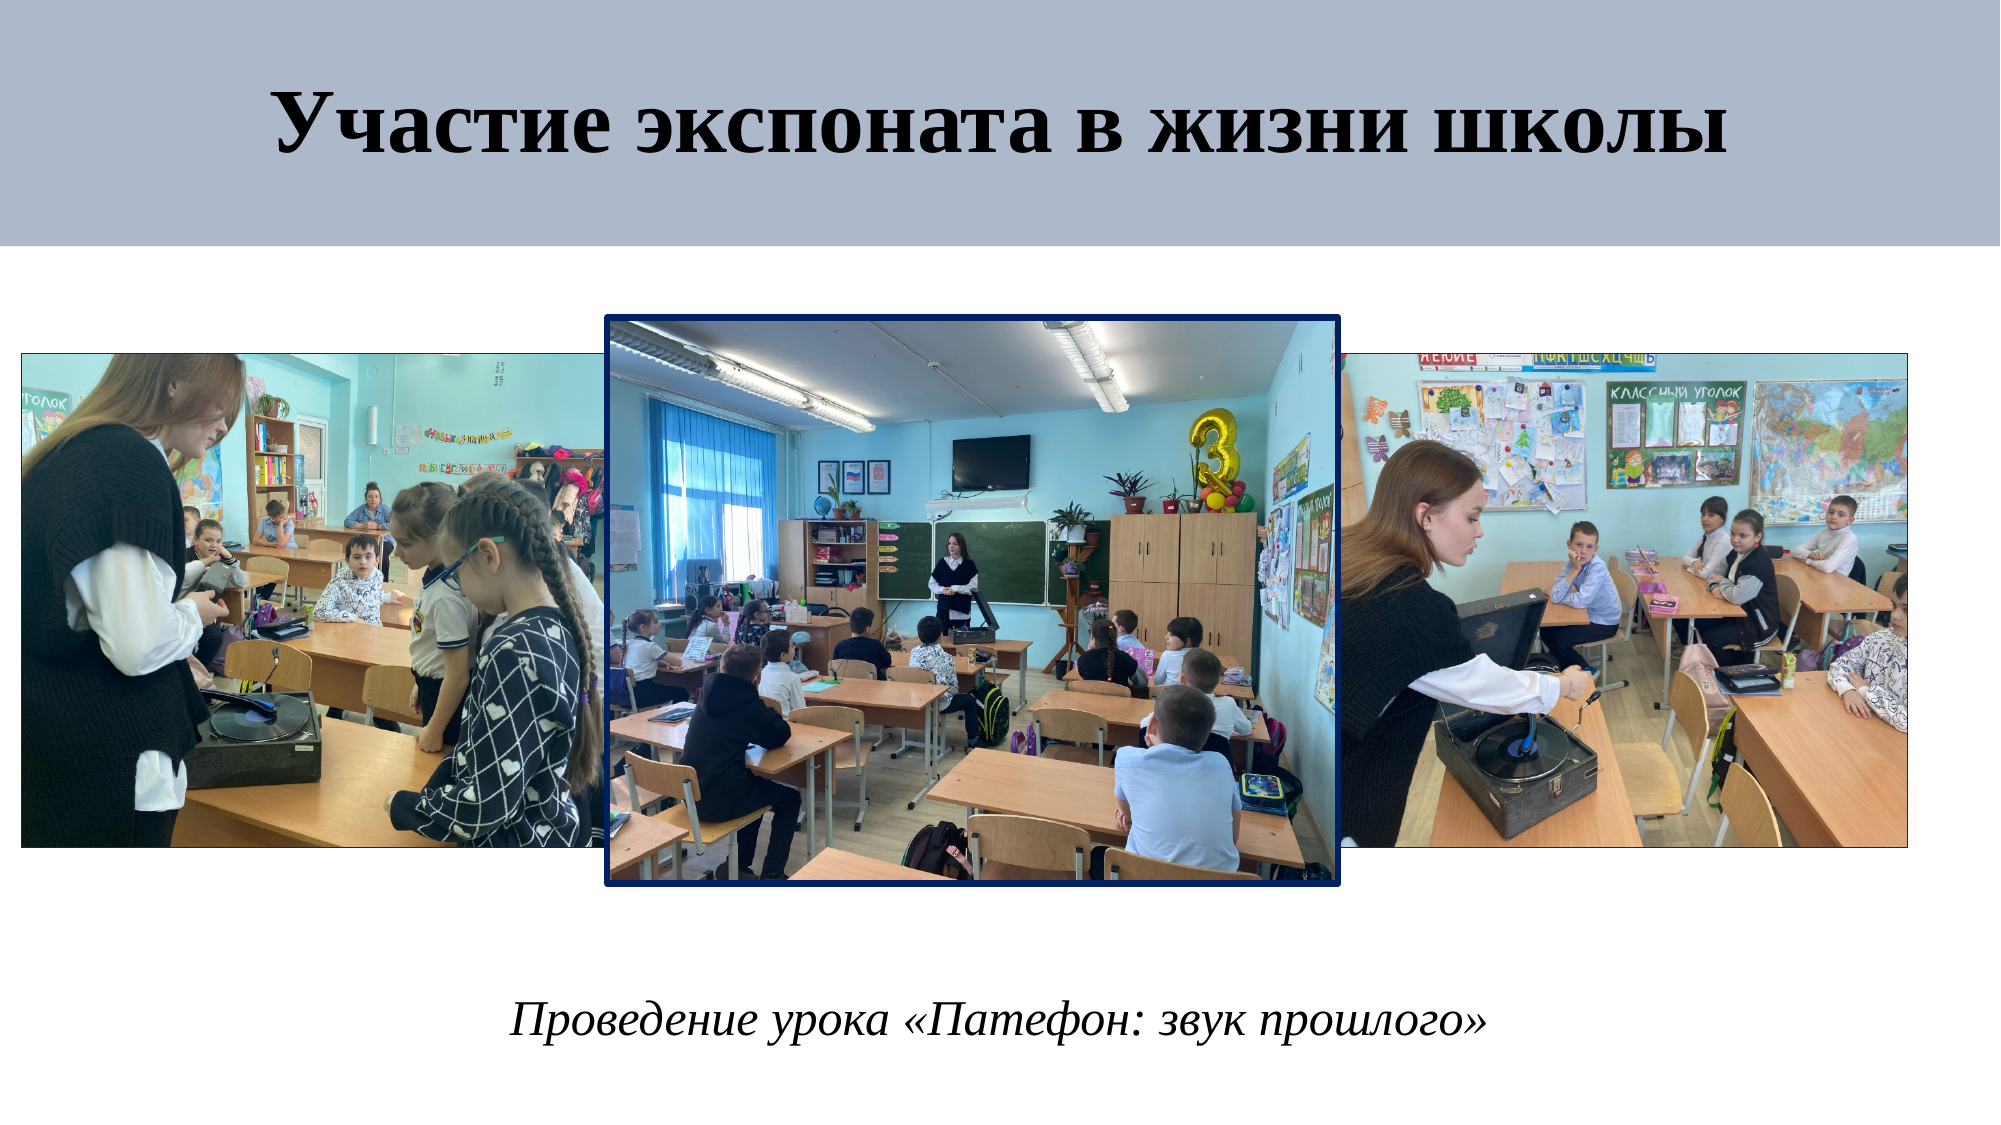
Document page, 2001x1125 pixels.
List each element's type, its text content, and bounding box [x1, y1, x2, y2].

picture [21, 320, 1908, 881]
title Участие экспоната в жизни школы [0, 0, 2000, 247]
text_box Проведение урока «Патефон: звук прошлого» [494, 978, 1504, 1054]
